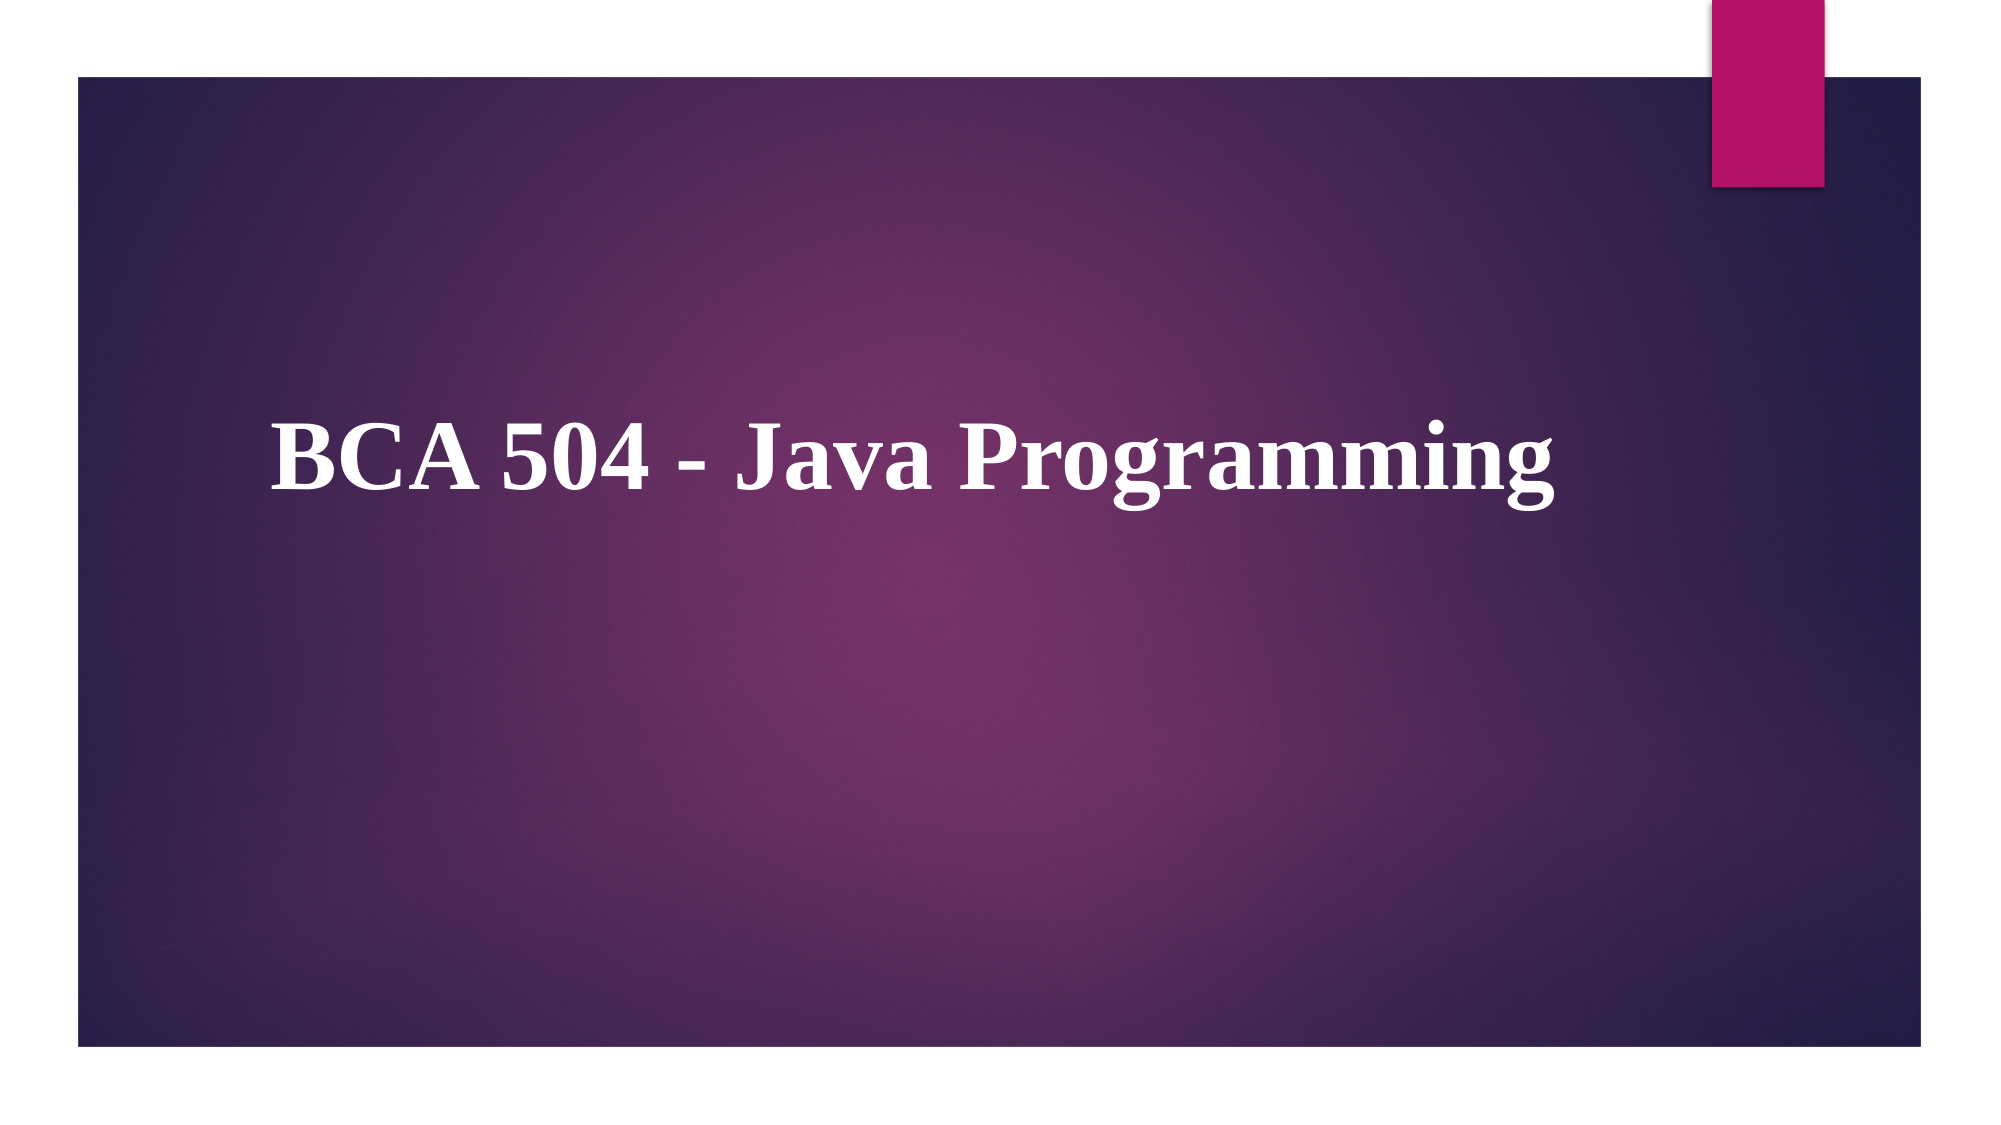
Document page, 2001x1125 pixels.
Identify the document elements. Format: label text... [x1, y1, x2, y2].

title BCA 504 - Java Programming [189, 202, 1638, 563]
